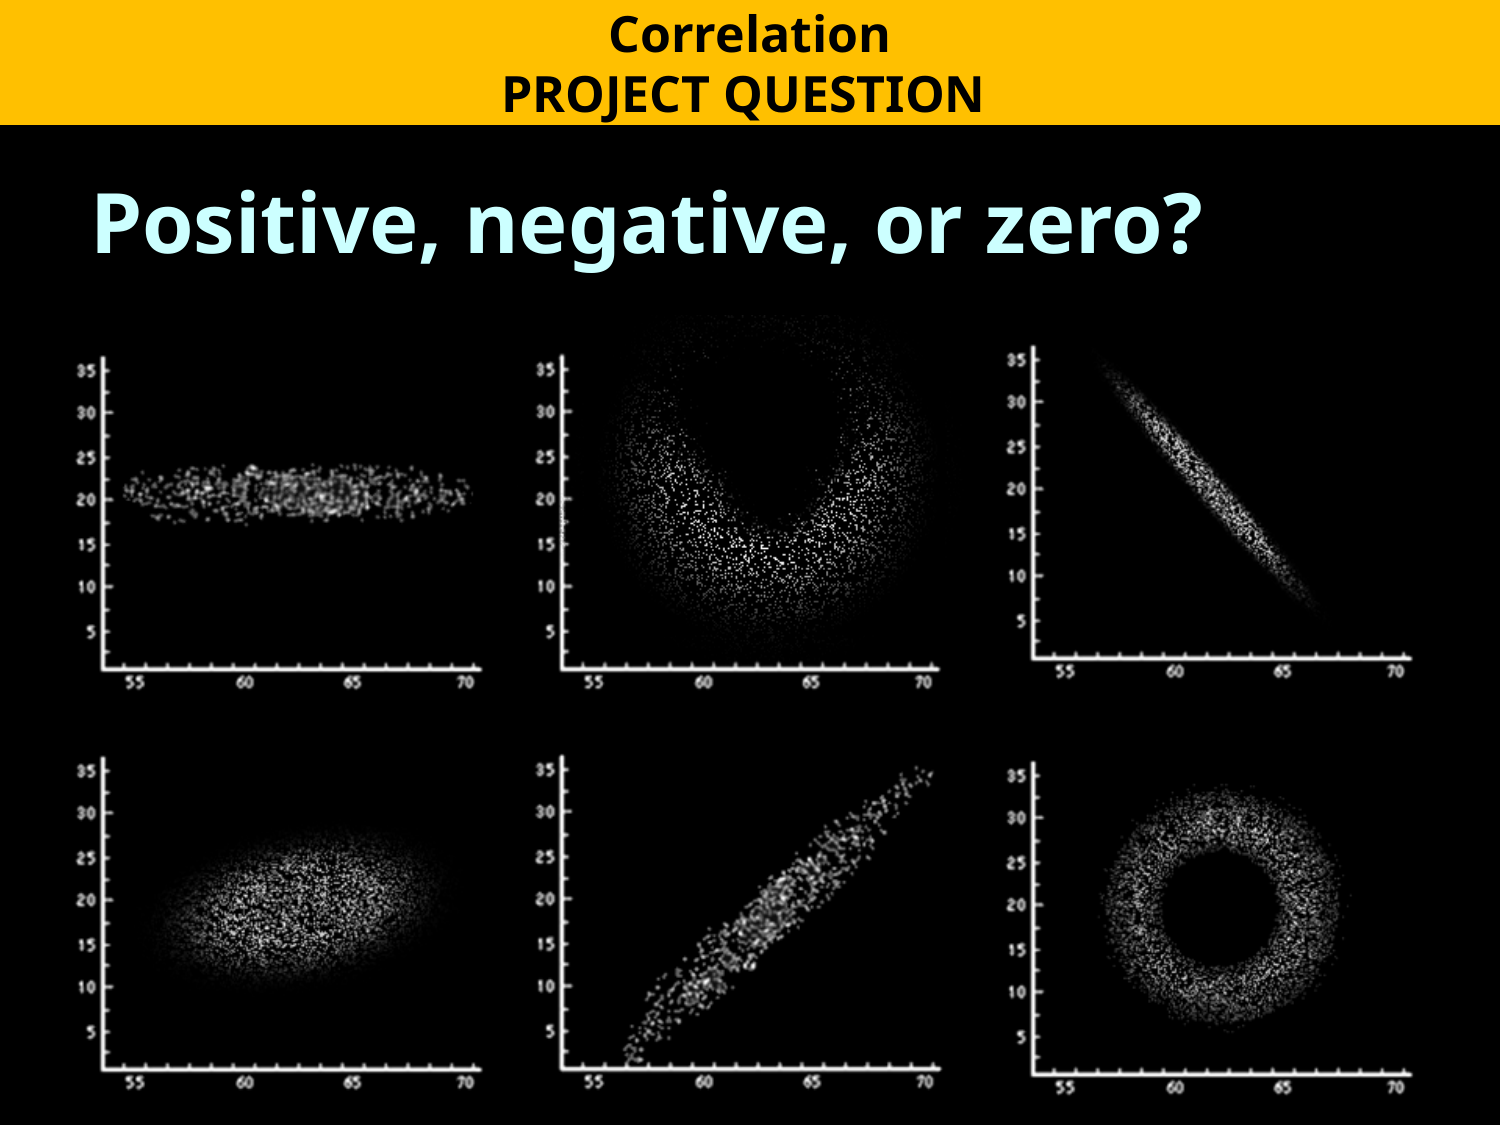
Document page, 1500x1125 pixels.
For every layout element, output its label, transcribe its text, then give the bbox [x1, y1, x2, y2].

picture [59, 315, 1441, 1125]
text_box Correlation PROJECT QUESTION [0, 0, 1500, 125]
list Positive, negative, or zero? [75, 162, 1450, 1088]
